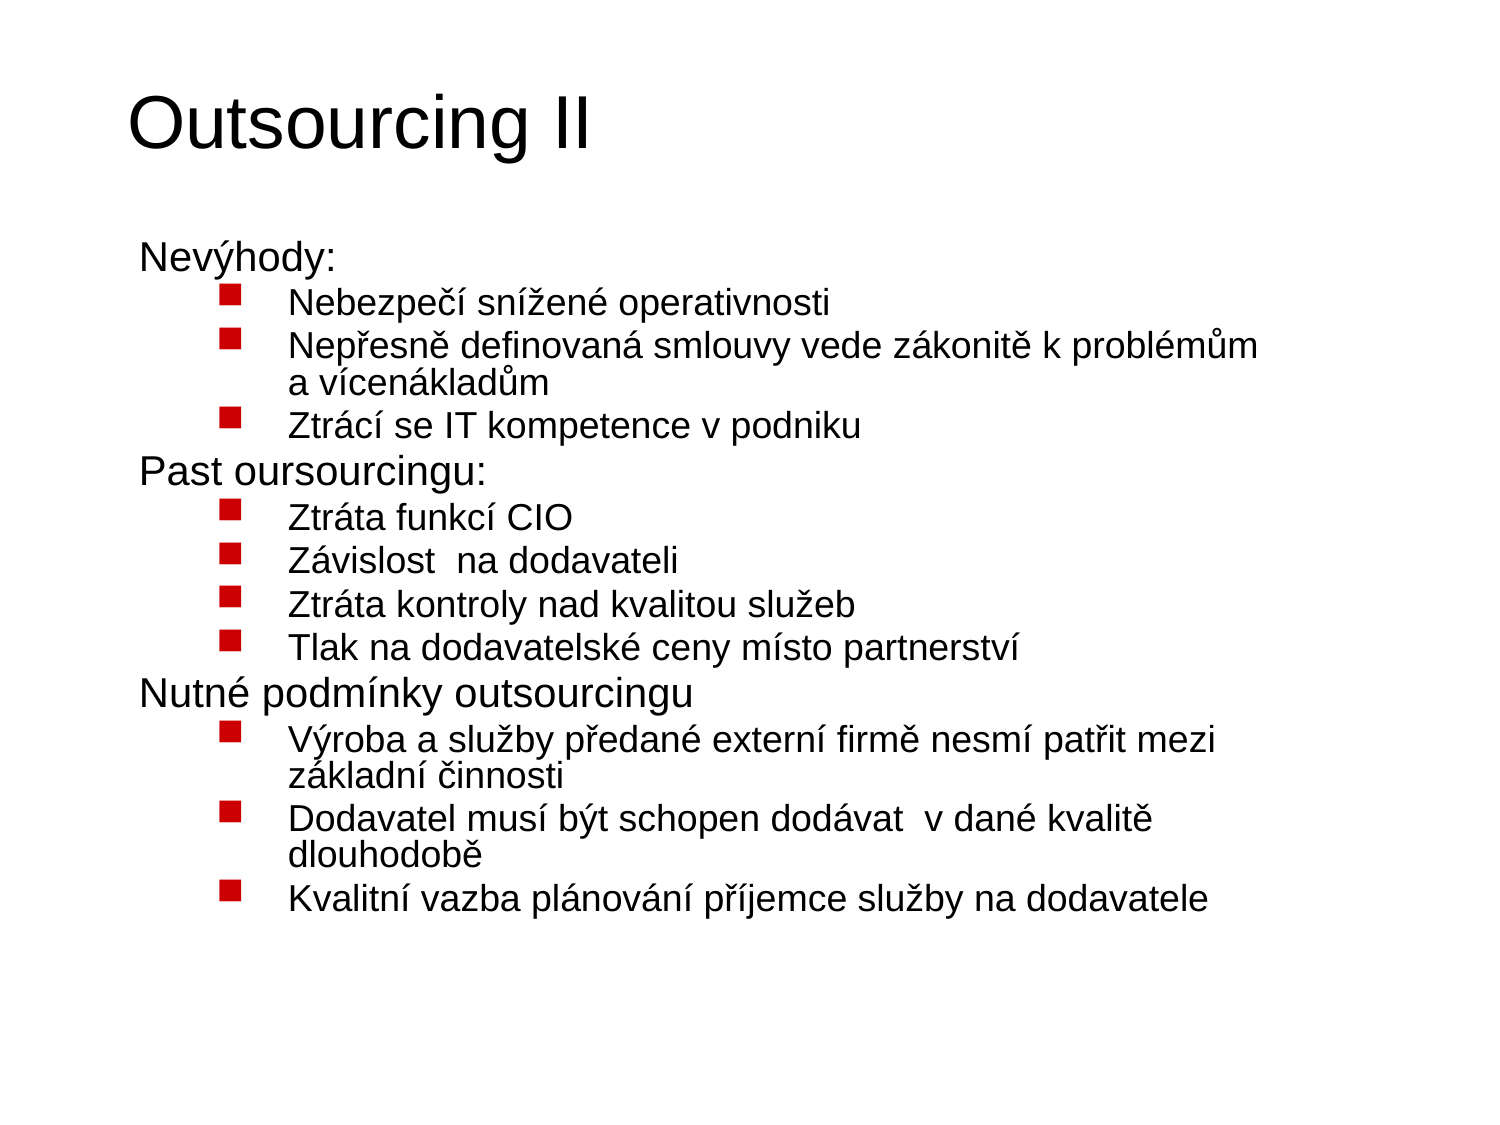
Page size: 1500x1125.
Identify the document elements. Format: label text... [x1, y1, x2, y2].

title Outsourcing II [111, 66, 1388, 172]
subtitle Nevýhody: Nebezpečí snížené operativnosti Nepřesně definovaná smlouvy vede zákonitě k problémům a vícenákladům Ztrácí se IT kompetence v podniku Past oursourcingu: Ztráta funkcí CIO Závislost na dodavateli Ztráta kontroly nad kvalitou služeb Tlak na dodavatelské ceny místo partnerství Nutné podmínky outsourcingu Výroba a služby předané externí firmě nesmí patřit mezi základní činnosti Dodavatel musí být schopen dodávat v dané kvalitě dlouhodobě Kvalitní vazba plánování příjemce služby na dodavatele [123, 231, 1275, 495]
